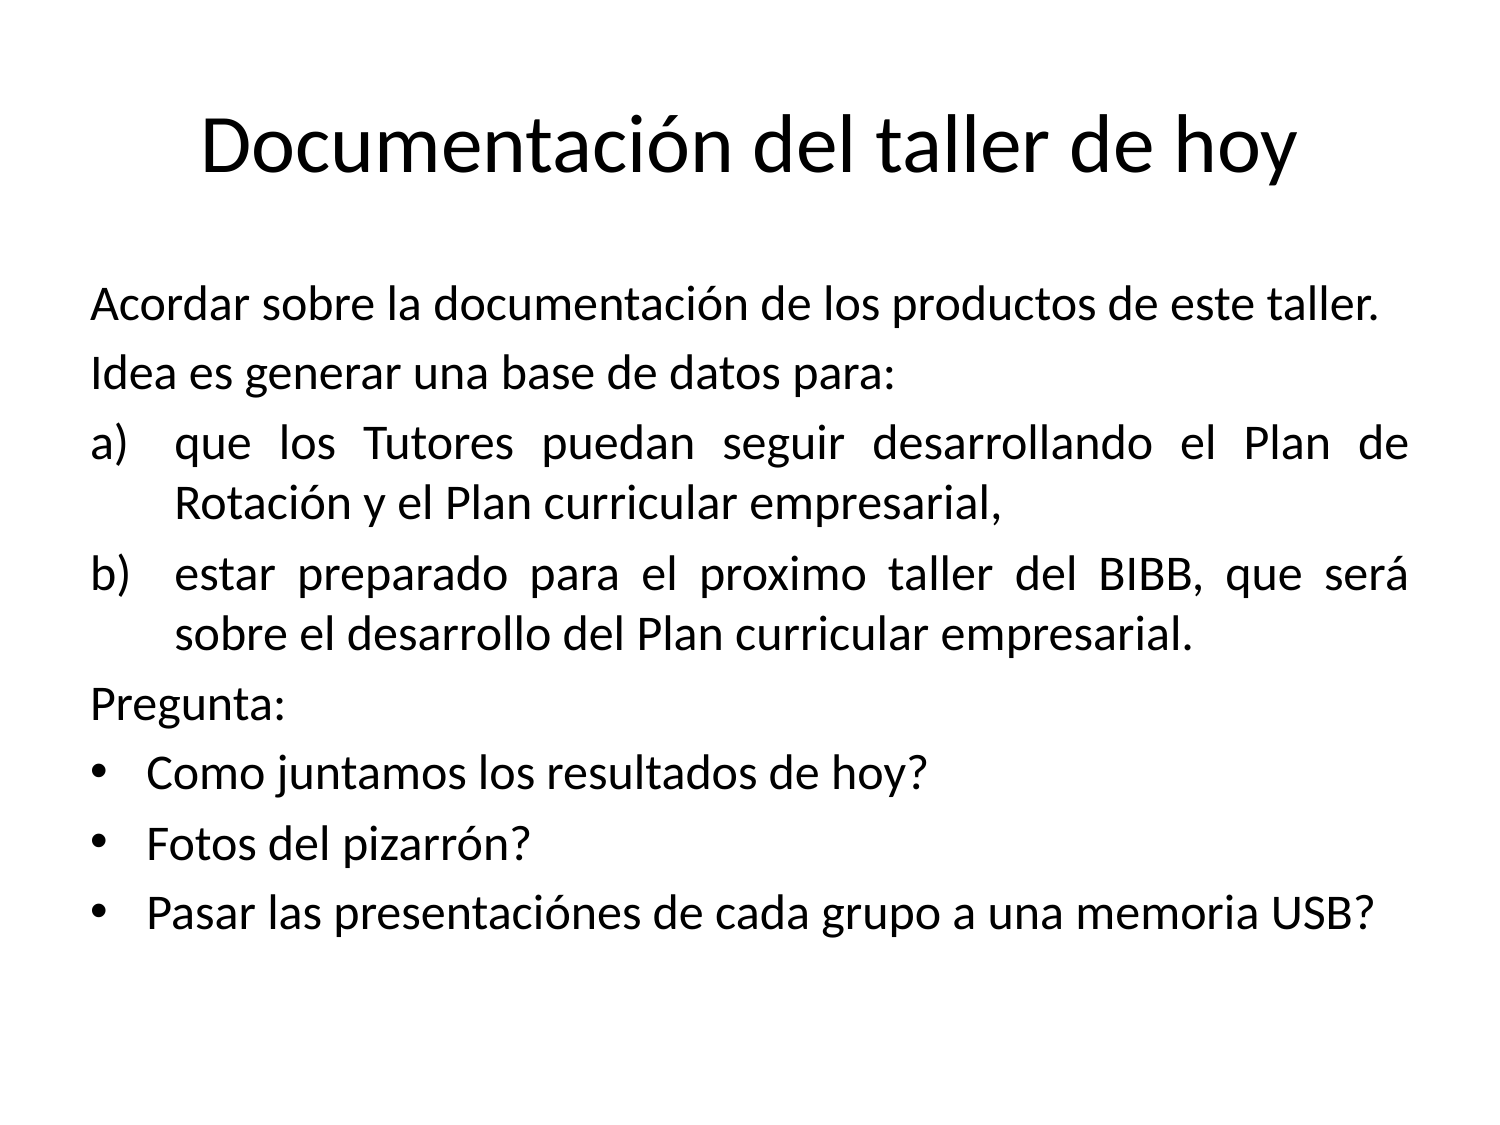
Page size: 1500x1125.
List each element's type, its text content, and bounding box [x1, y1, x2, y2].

list Acordar sobre la documentación de los productos de este taller. Idea es generar una base de datos para: que los Tutores puedan seguir desarrollando el Plan de Rotación y el Plan curricular empresarial, estar preparado para el proximo taller del BIBB, que será sobre el desarrollo del Plan curricular empresarial. Pregunta: Como juntamos los resultados de hoy? Fotos del pizarrón? Pasar las presentaciónes de cada grupo a una memoria USB? [75, 262, 1425, 1005]
title Documentación del taller de hoy [75, 45, 1425, 233]
